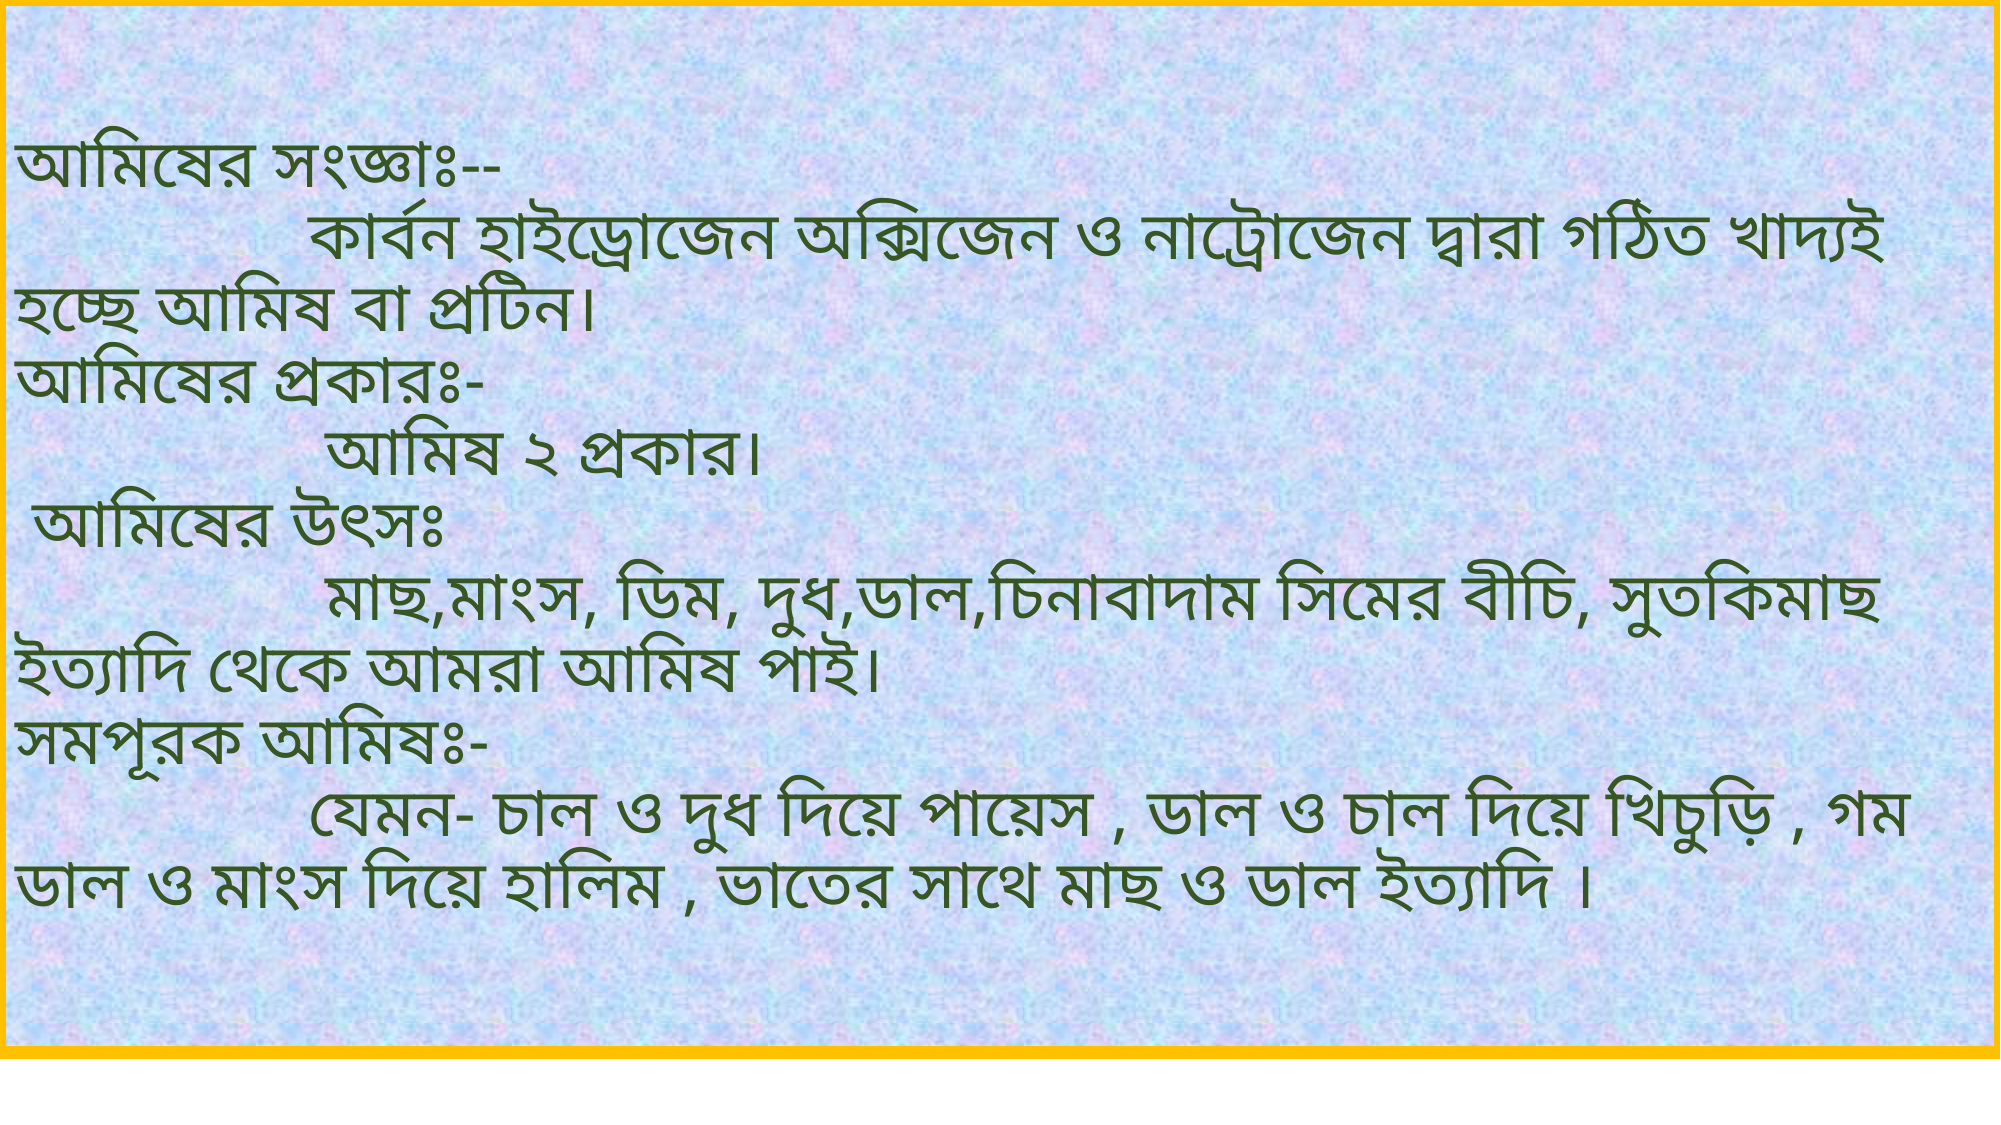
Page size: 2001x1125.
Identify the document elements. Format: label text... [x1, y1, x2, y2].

title আমিষের সংজ্ঞাঃ-- কার্বন হাইড্রোজেন অক্সিজেন ও নাট্রোজেন দ্বারা গঠিত খাদ্যই হচ্ছে আমিষ বা প্রটিন। আমিষের প্রকারঃ- আমিষ ২ প্রকার। আমিষের উৎসঃ মাছ,মাংস, ডিম, দুধ,ডাল,চিনাবাদাম সিমের বীচি, সুতকিমাছ ইত্যাদি থেকে আমরা আমিষ পাই। সমপূরক আমিষঃ- যেমন- চাল ও দুধ দিয়ে পায়েস , ডাল ও চাল দিয়ে খিচুড়ি , গম ডাল ও মাংস দিয়ে হালিম , ভাতের সাথে মাছ ও ডাল ইত্যাদি । [0, 0, 2000, 1053]
